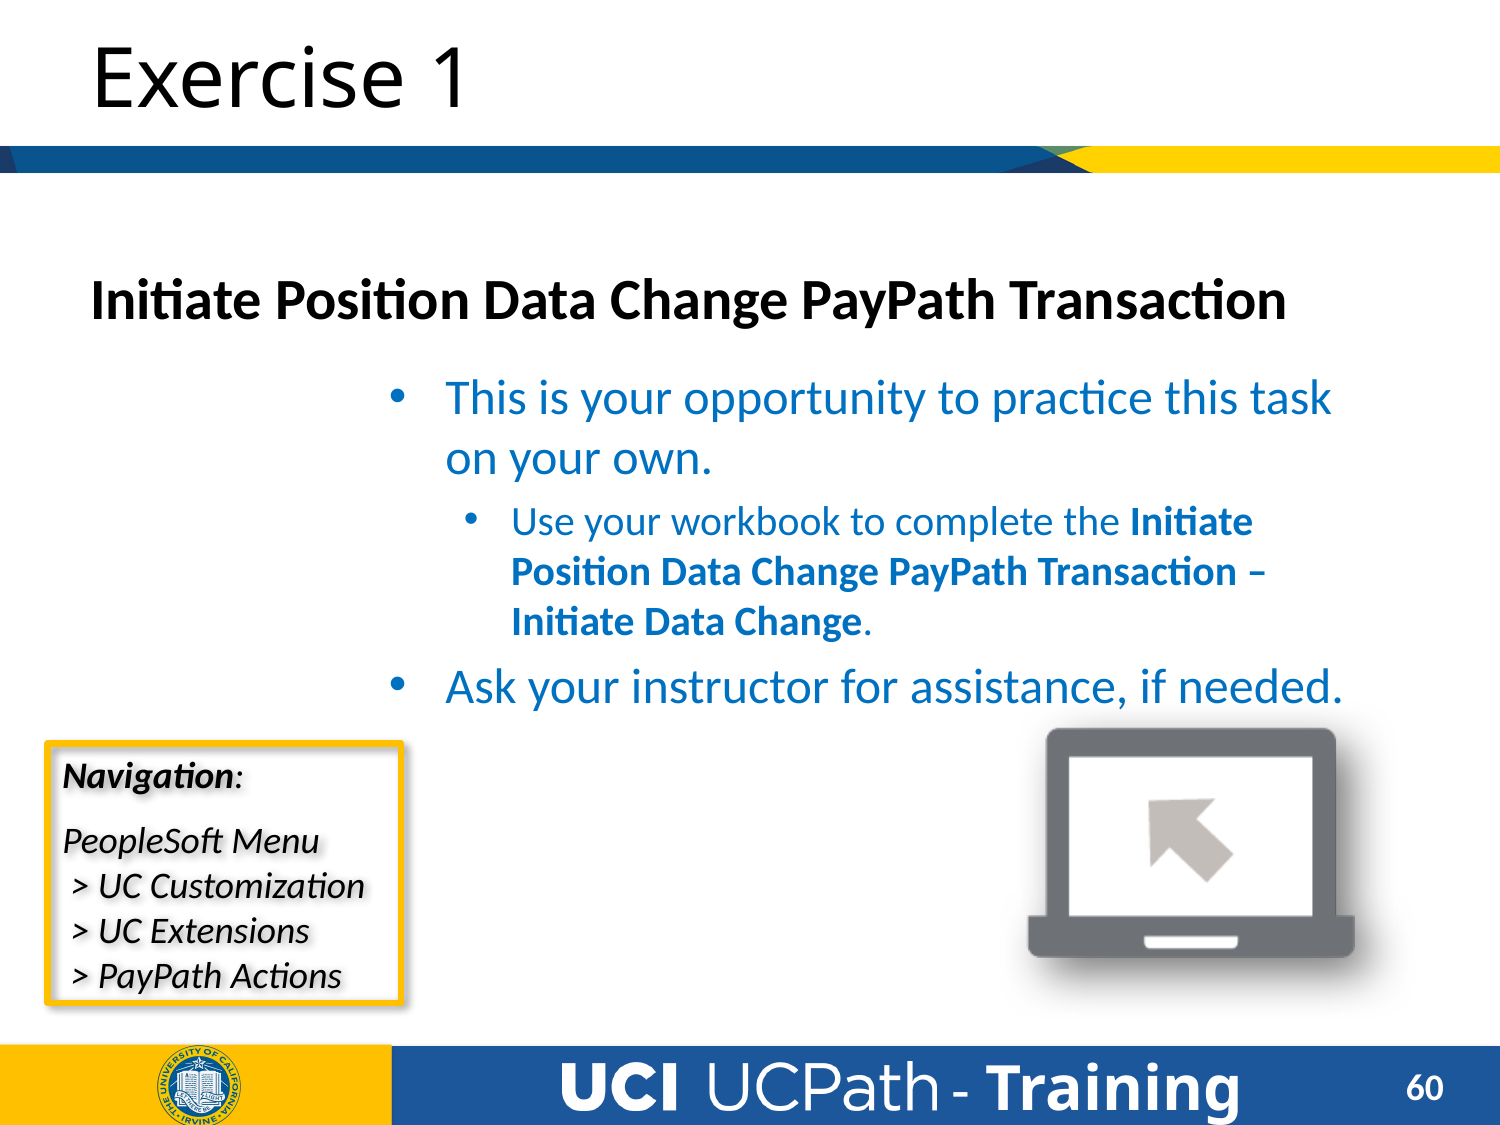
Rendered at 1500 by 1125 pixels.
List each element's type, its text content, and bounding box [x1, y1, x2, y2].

list This is your opportunity to practice this task on your own. Use your workbook to complete the Initiate Position Data Change PayPath Transaction – Initiate Data Change. Ask your instructor for assistance, if needed. [374, 368, 1405, 770]
text_box Navigation: PeopleSoft Menu > UC Customization > UC Extensions > PayPath Actions [47, 743, 402, 1004]
list Initiate Position Data Change PayPath Transaction [75, 224, 1425, 368]
picture [157, 1045, 241, 1125]
picture [995, 640, 1386, 1031]
picture [0, 120, 1500, 251]
picture [562, 1061, 937, 1111]
title Exercise 1 [75, 4, 1425, 144]
